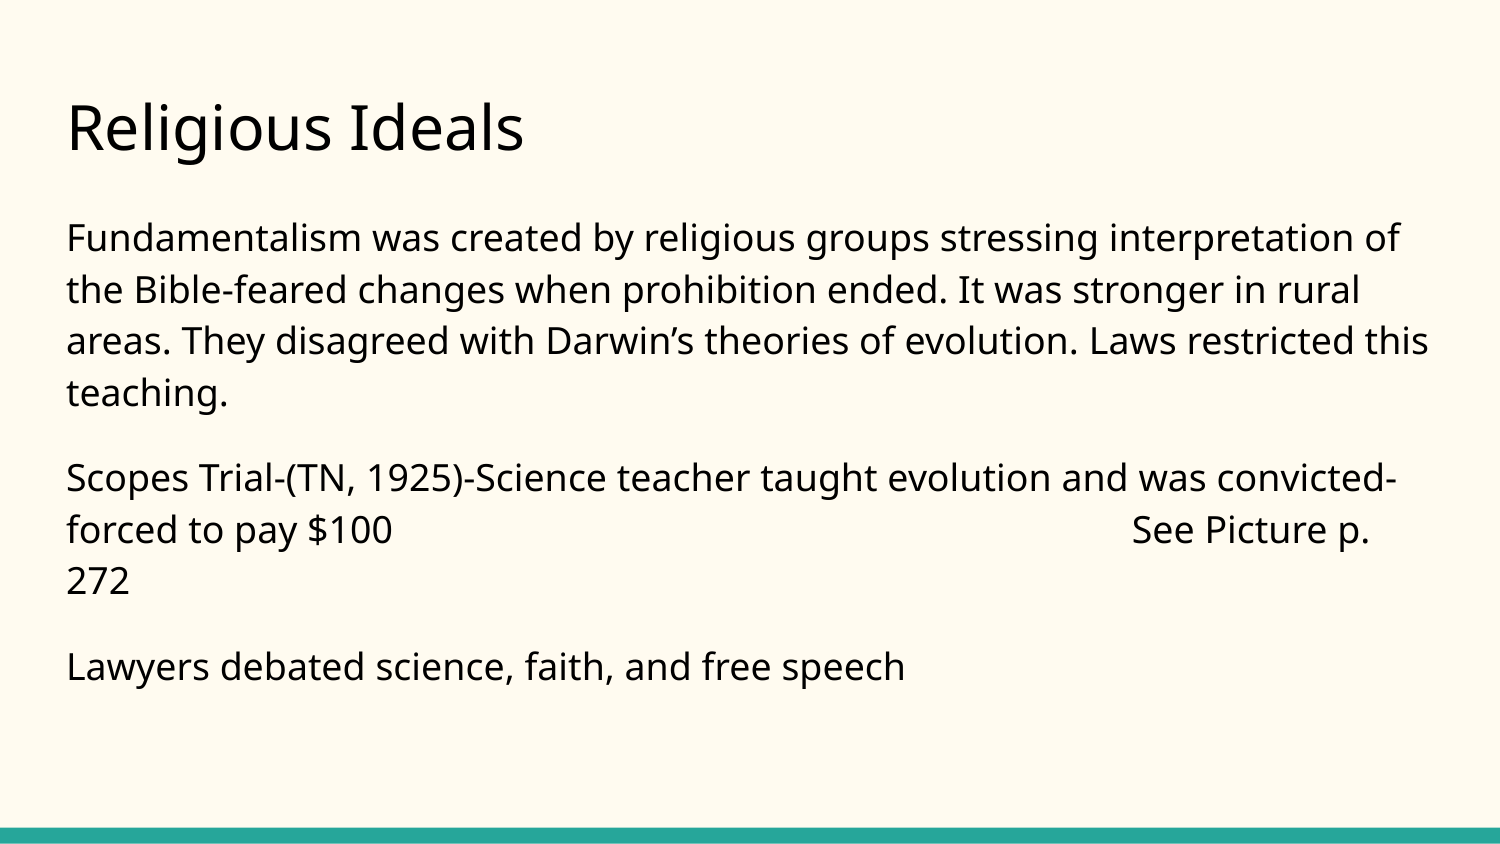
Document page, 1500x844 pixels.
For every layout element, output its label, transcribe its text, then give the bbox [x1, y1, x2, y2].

title Religious Ideals [51, 72, 1449, 174]
list Fundamentalism was created by religious groups stressing interpretation of the Bible-feared changes when prohibition ended. It was stronger in rural areas. They disagreed with Darwin’s theories of evolution. Laws restricted this teaching. Scopes Trial-(TN, 1925)-Science teacher taught evolution and was convicted-forced to pay $100 See Picture p. 272 Lawyers debated science, faith, and free speech [51, 192, 1449, 750]
